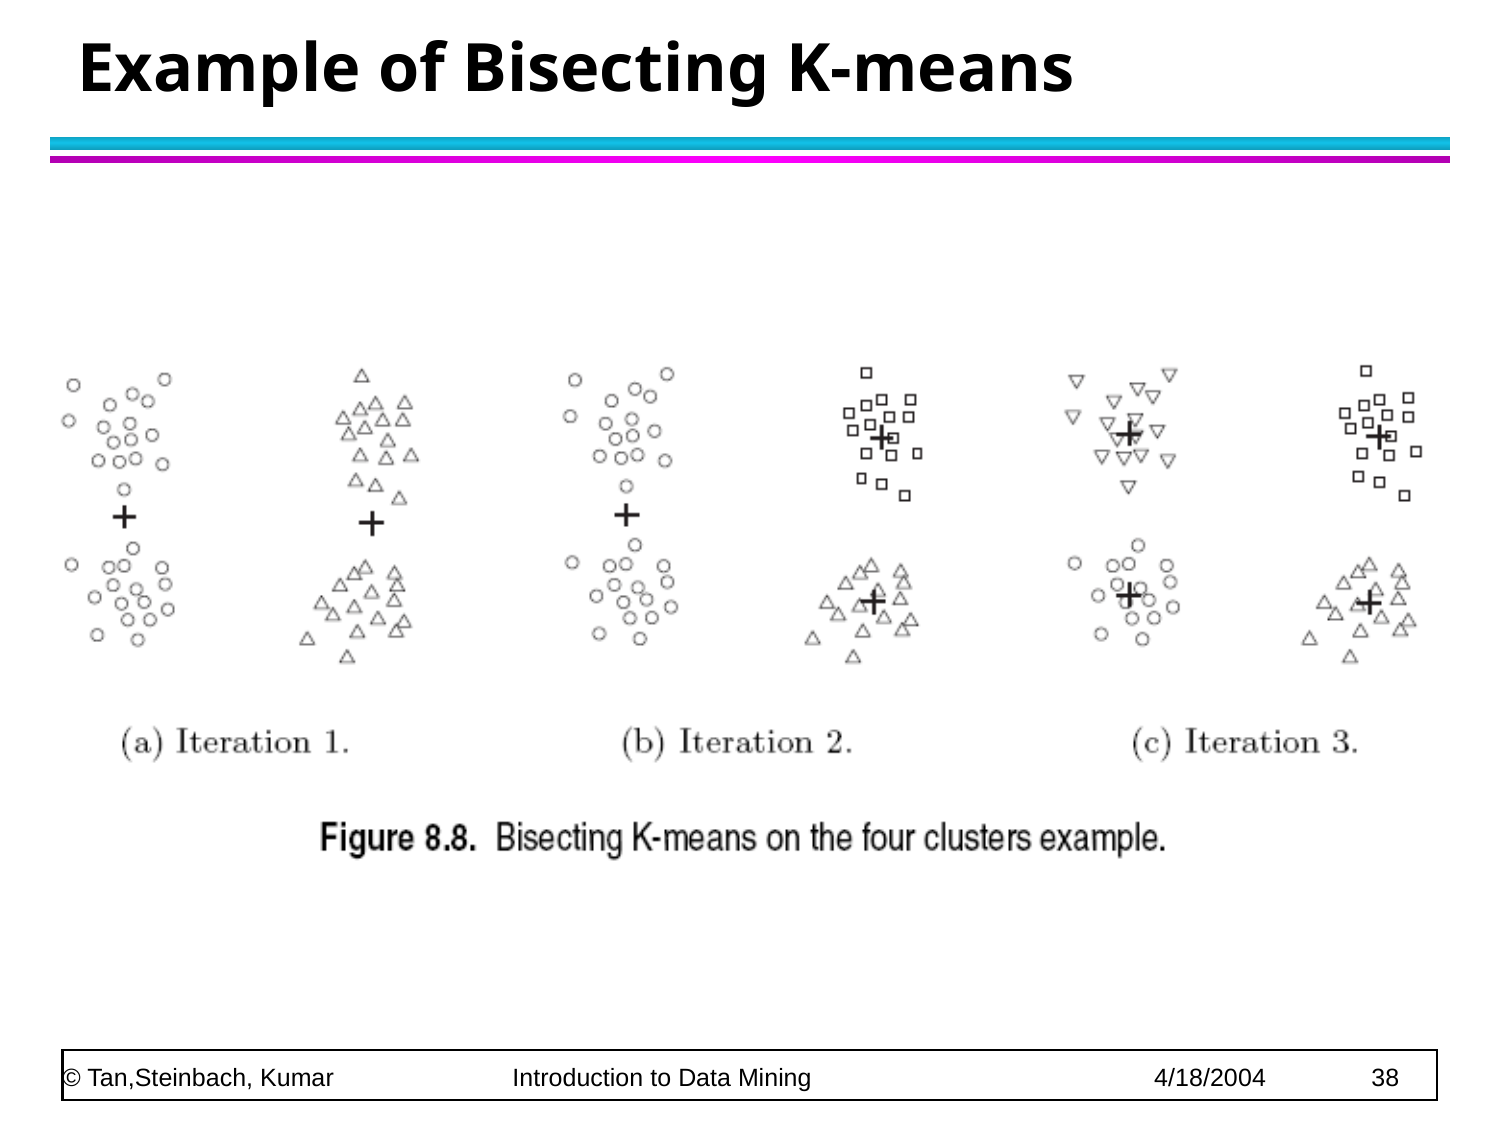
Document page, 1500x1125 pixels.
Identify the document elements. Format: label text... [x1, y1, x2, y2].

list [0, 312, 1477, 899]
title Example of Bisecting K-means [62, 24, 1421, 113]
